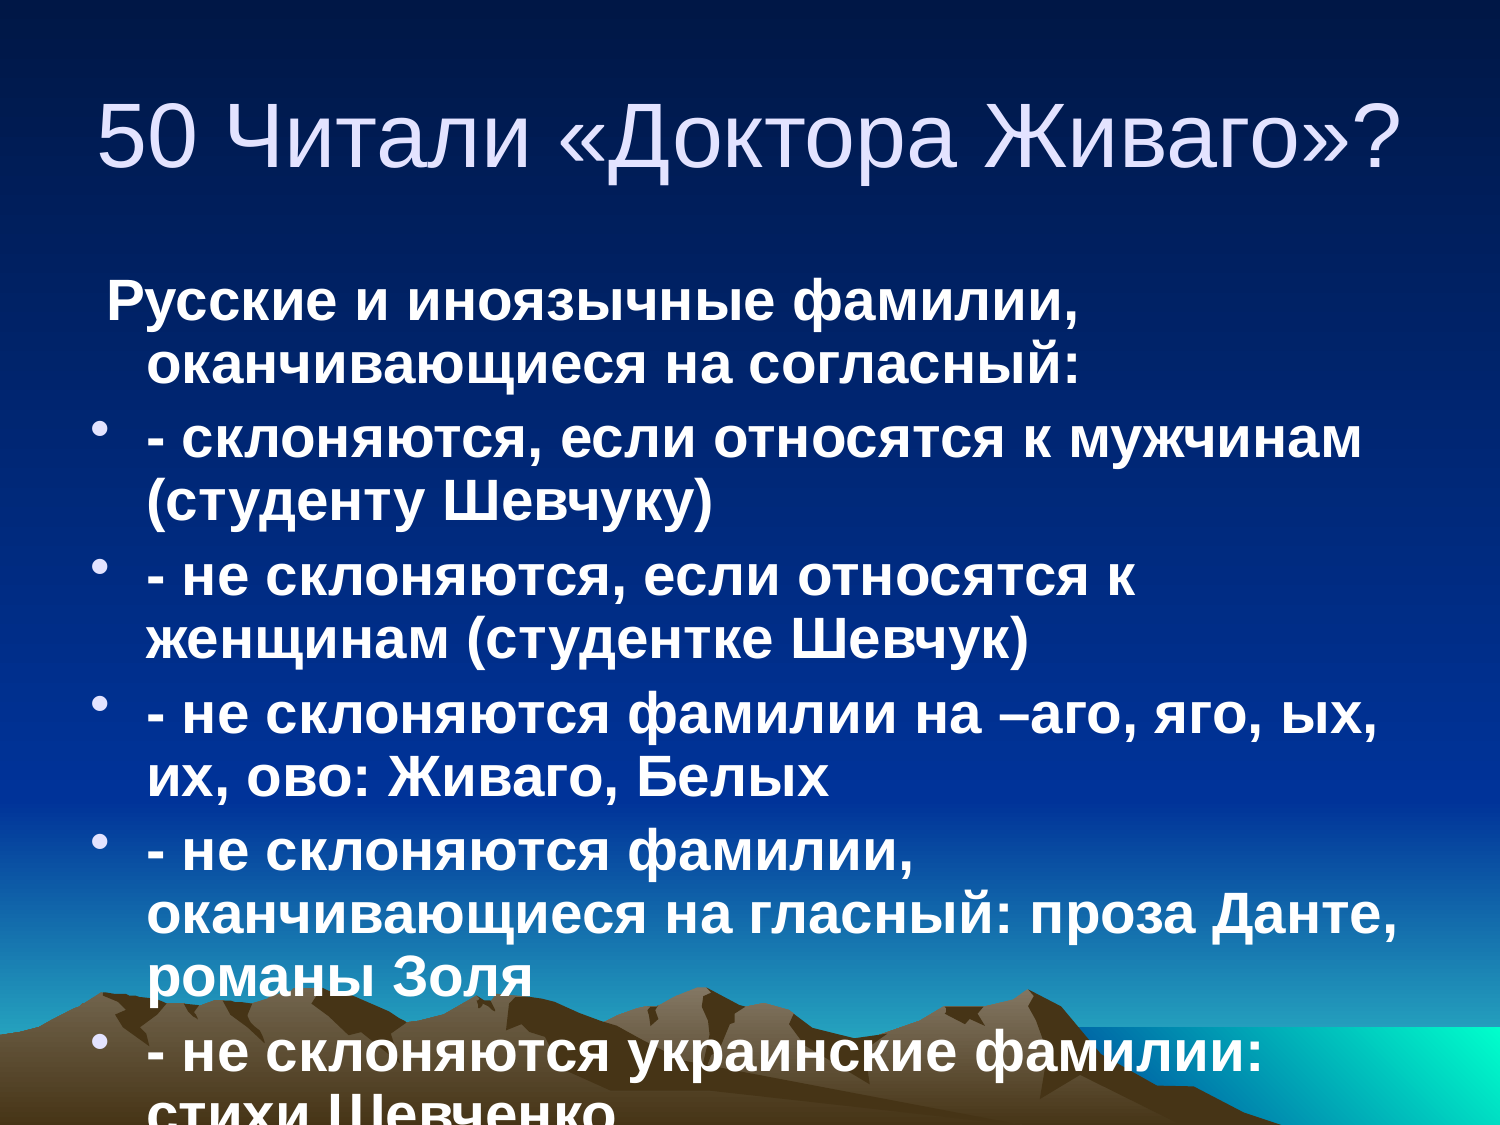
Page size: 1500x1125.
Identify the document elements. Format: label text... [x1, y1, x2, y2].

title 50 Читали «Доктора Живаго»? [74, 37, 1426, 226]
list Русские и иноязычные фамилии, оканчивающиеся на согласный: - склоняются, если относятся к мужчинам (студенту Шевчуку) - не склоняются, если относятся к женщинам (студентке Шевчук) - не склоняются фамилии на –аго, яго, ых, их, ово: Живаго, Белых - не склоняются фамилии, оканчивающиеся на гласный: проза Данте, романы Золя - не склоняются украинские фамилии: стихи Шевченко [75, 262, 1425, 1000]
